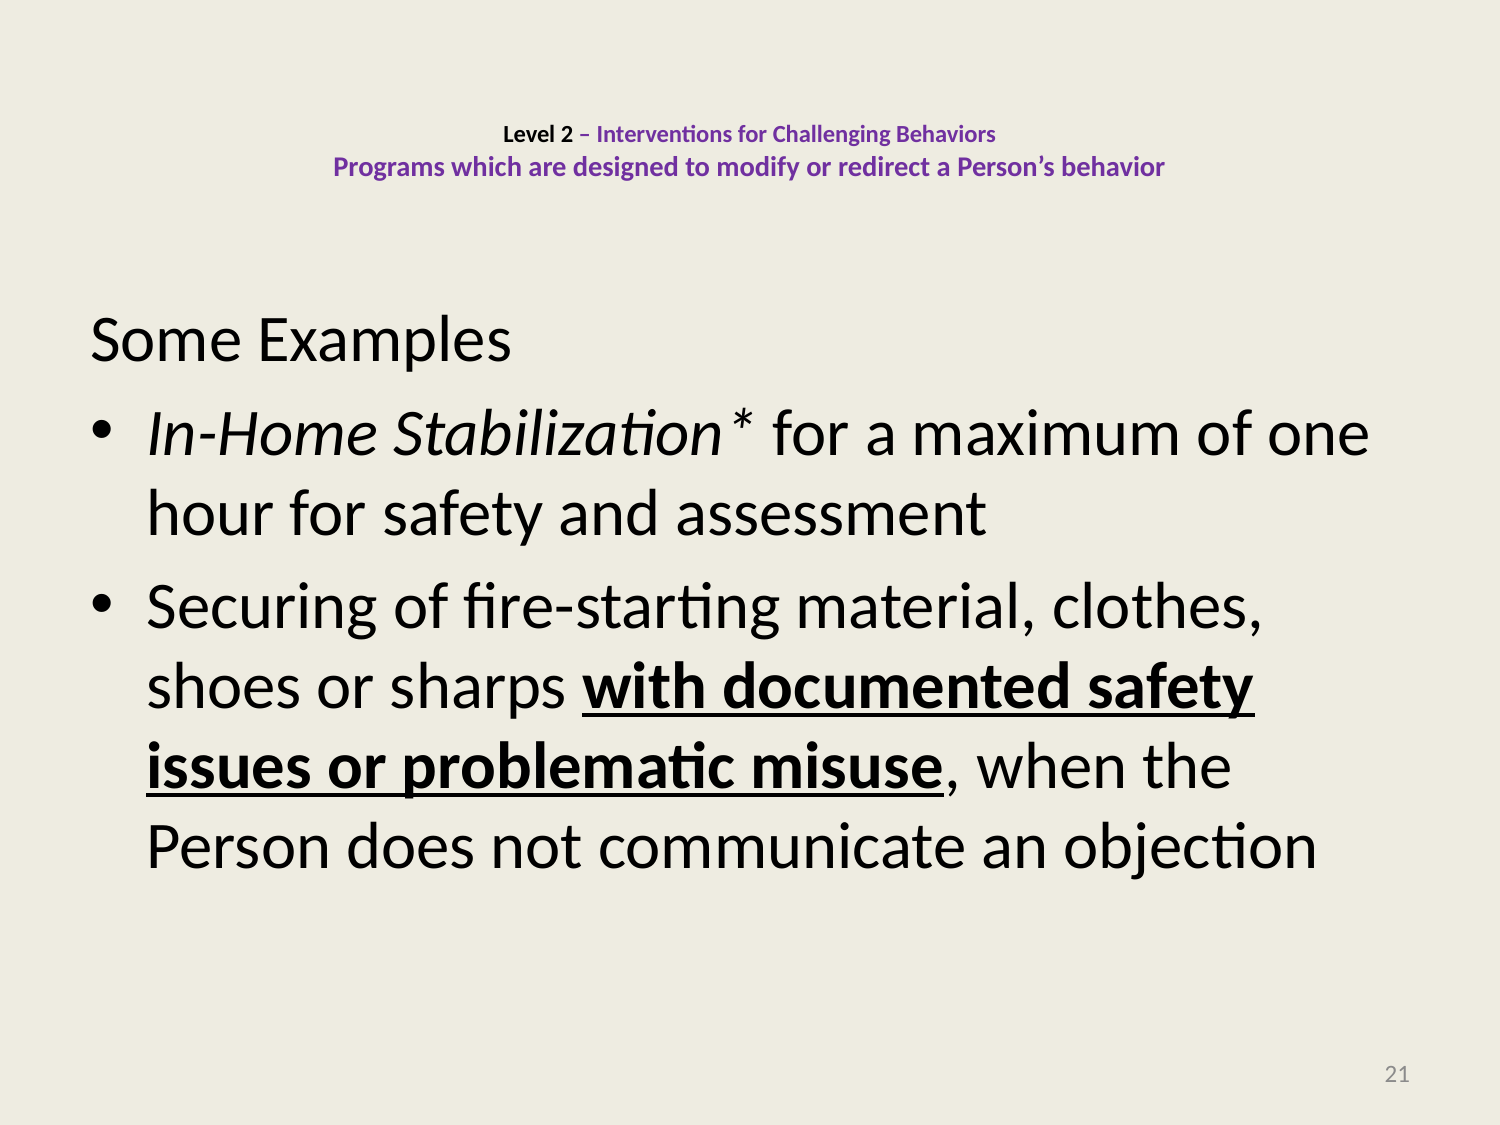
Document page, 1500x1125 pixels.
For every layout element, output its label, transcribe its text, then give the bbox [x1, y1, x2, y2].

list Some Examples In-Home Stabilization* for a maximum of one hour for safety and assessment Securing of fire-starting material, clothes, shoes or sharps with documented safety issues or problematic misuse, when the Person does not communicate an objection [75, 287, 1425, 1005]
slide_number 21 [1074, 1042, 1425, 1103]
title Level 2 – Interventions for Challenging Behaviors Programs which are designed to modify or redirect a Person’s behavior [75, 24, 1425, 275]
